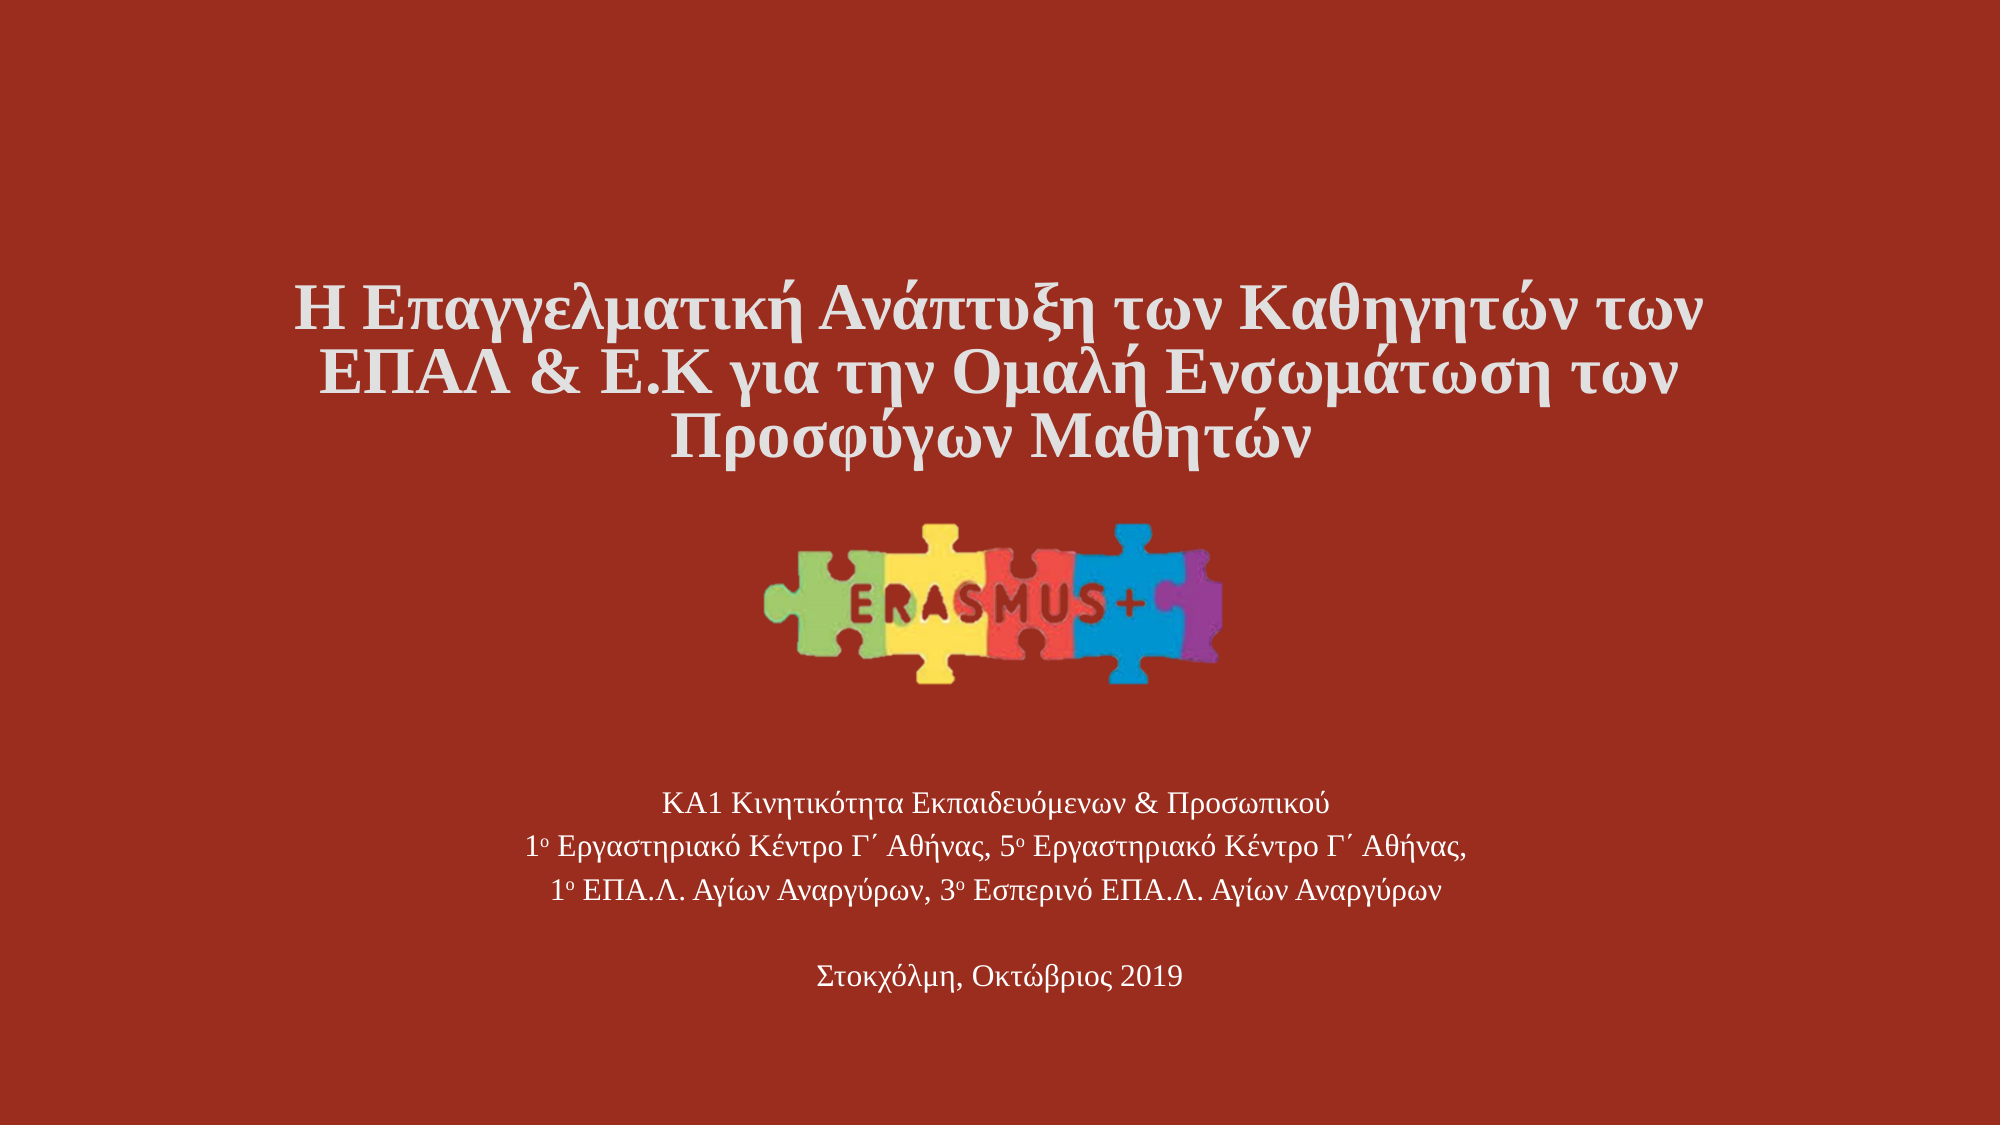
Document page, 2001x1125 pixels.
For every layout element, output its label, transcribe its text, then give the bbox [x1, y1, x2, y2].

title Η Επαγγελματική Ανάπτυξη των Καθηγητών των ΕΠΑΛ & Ε.Κ για την Ομαλή Ενσωμάτωση των Προσφύγων Μαθητών [249, 86, 1750, 478]
picture [684, 504, 1316, 705]
subtitle ΚΑ1 Κινητικότητα Εκπαιδευόμενων & Προσωπικού 1ο Εργαστηριακό Κέντρο Γ΄ Αθήνας, 5ο Εργαστηριακό Κέντρο Γ΄ Αθήνας, 1ο ΕΠΑ.Λ. Αγίων Αναργύρων, 3ο Εσπερινό ΕΠΑ.Λ. Αγίων Αναργύρων Στοκχόλμη, Οκτώβριος 2019 [249, 731, 1750, 1003]
